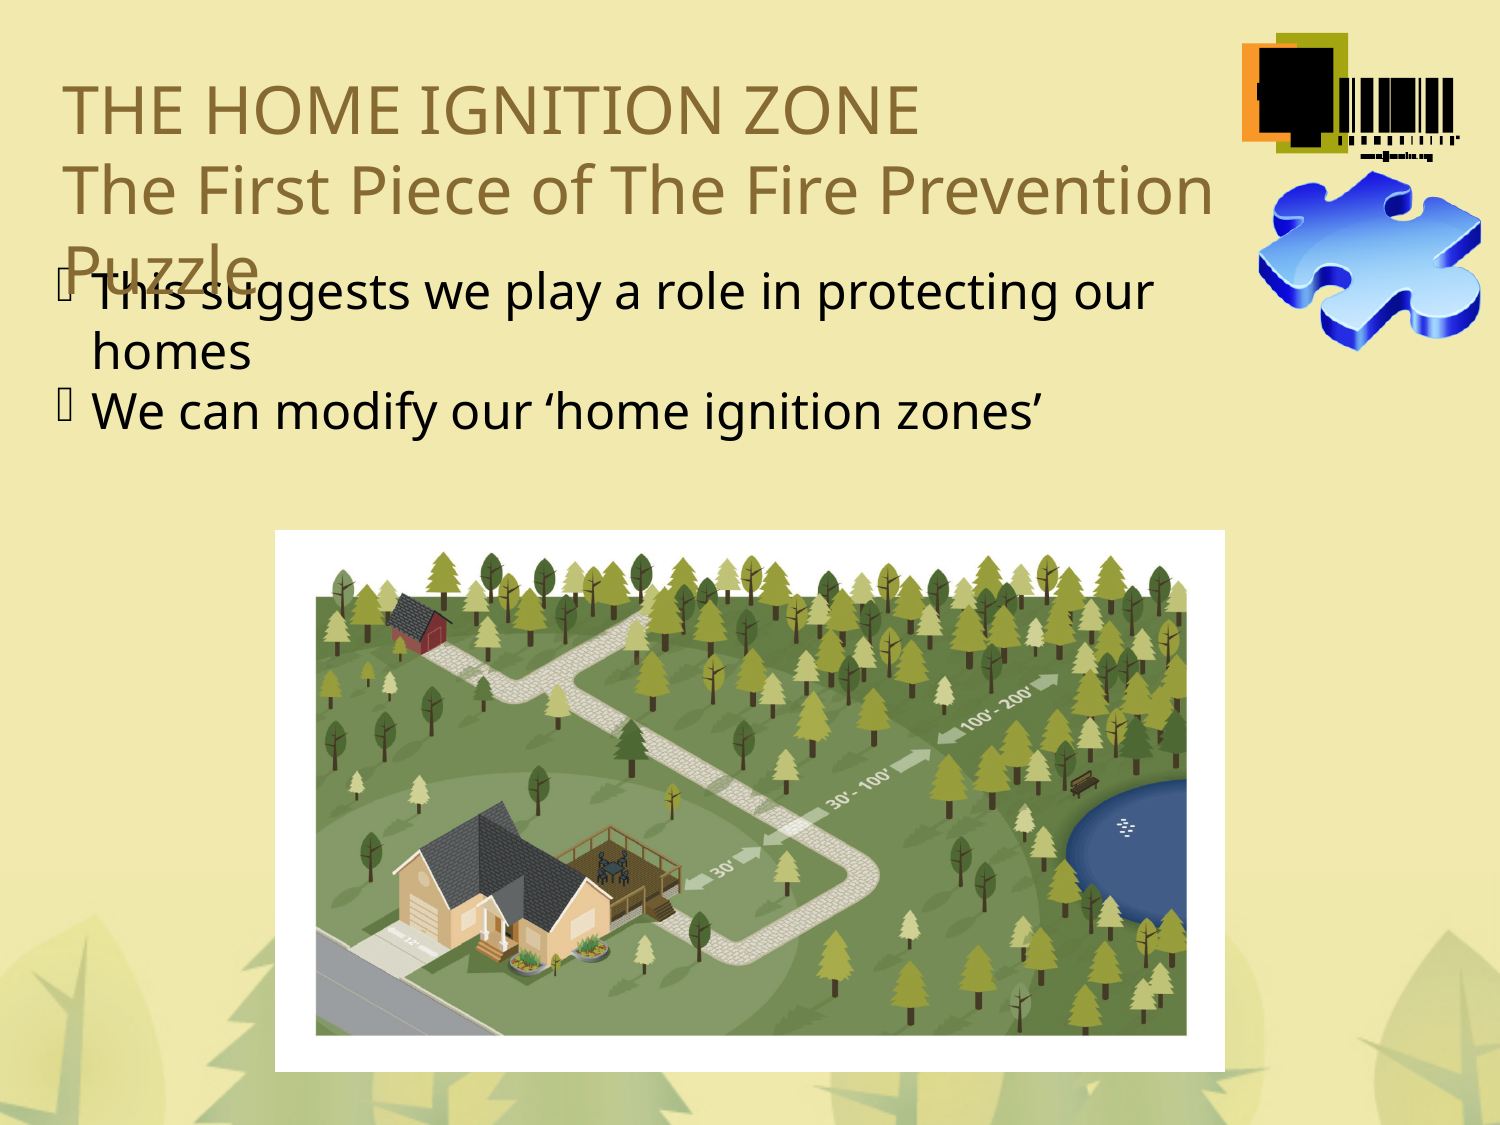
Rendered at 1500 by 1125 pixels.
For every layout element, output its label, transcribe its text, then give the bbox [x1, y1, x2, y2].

picture [1252, 136, 1500, 384]
text_box This suggests we play a role in protecting our homes We can modify our ‘home ignition zones’ [41, 207, 1330, 964]
text_box THE HOME IGNITION ZONE The First Piece of The Fire Prevention Puzzle [47, 60, 1389, 234]
picture [0, 529, 1500, 1125]
